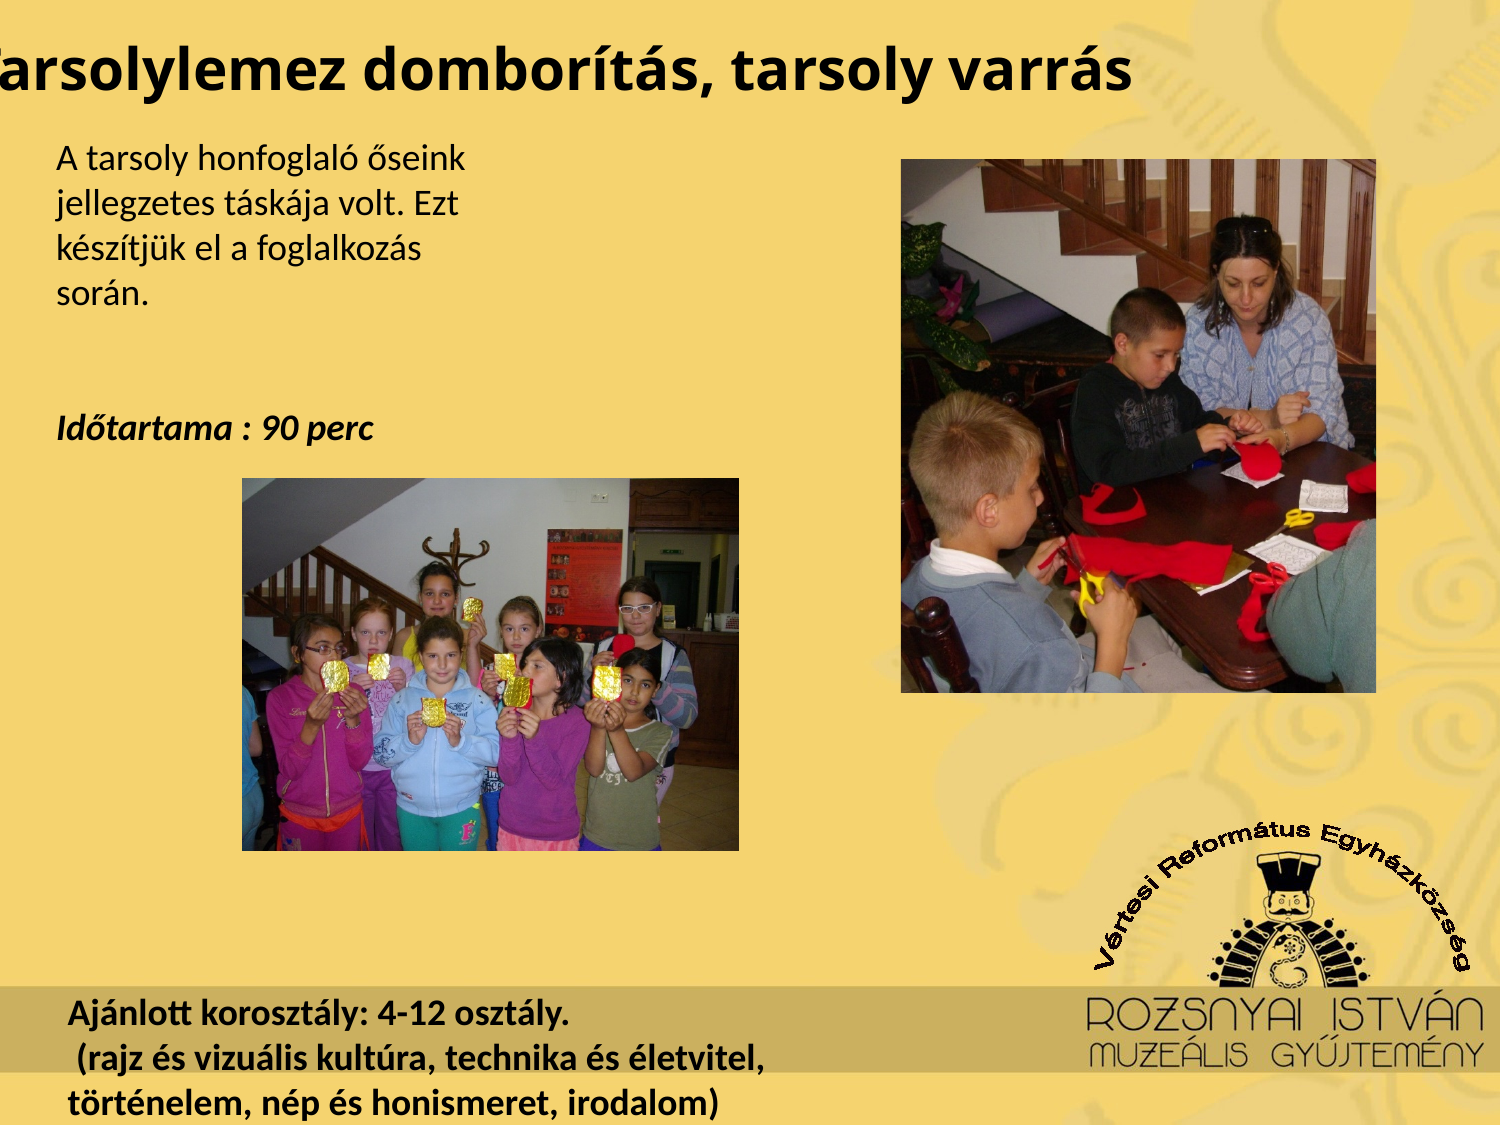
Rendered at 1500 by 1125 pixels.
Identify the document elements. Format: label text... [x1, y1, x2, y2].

picture [0, 0, 1500, 1125]
text_box Tarsolylemez domborítás, tarsoly varrás [0, 24, 1149, 110]
text_box A tarsoly honfoglaló őseink jellegzetes táskája volt. Ezt készítjük el a foglalkozás során. Időtartama : 90 perc [41, 125, 502, 456]
text_box Ajánlott korosztály: 4-12 osztály. (rajz és vizuális kultúra, technika és életvitel, történelem, nép és honismeret, irodalom) [53, 980, 803, 1125]
